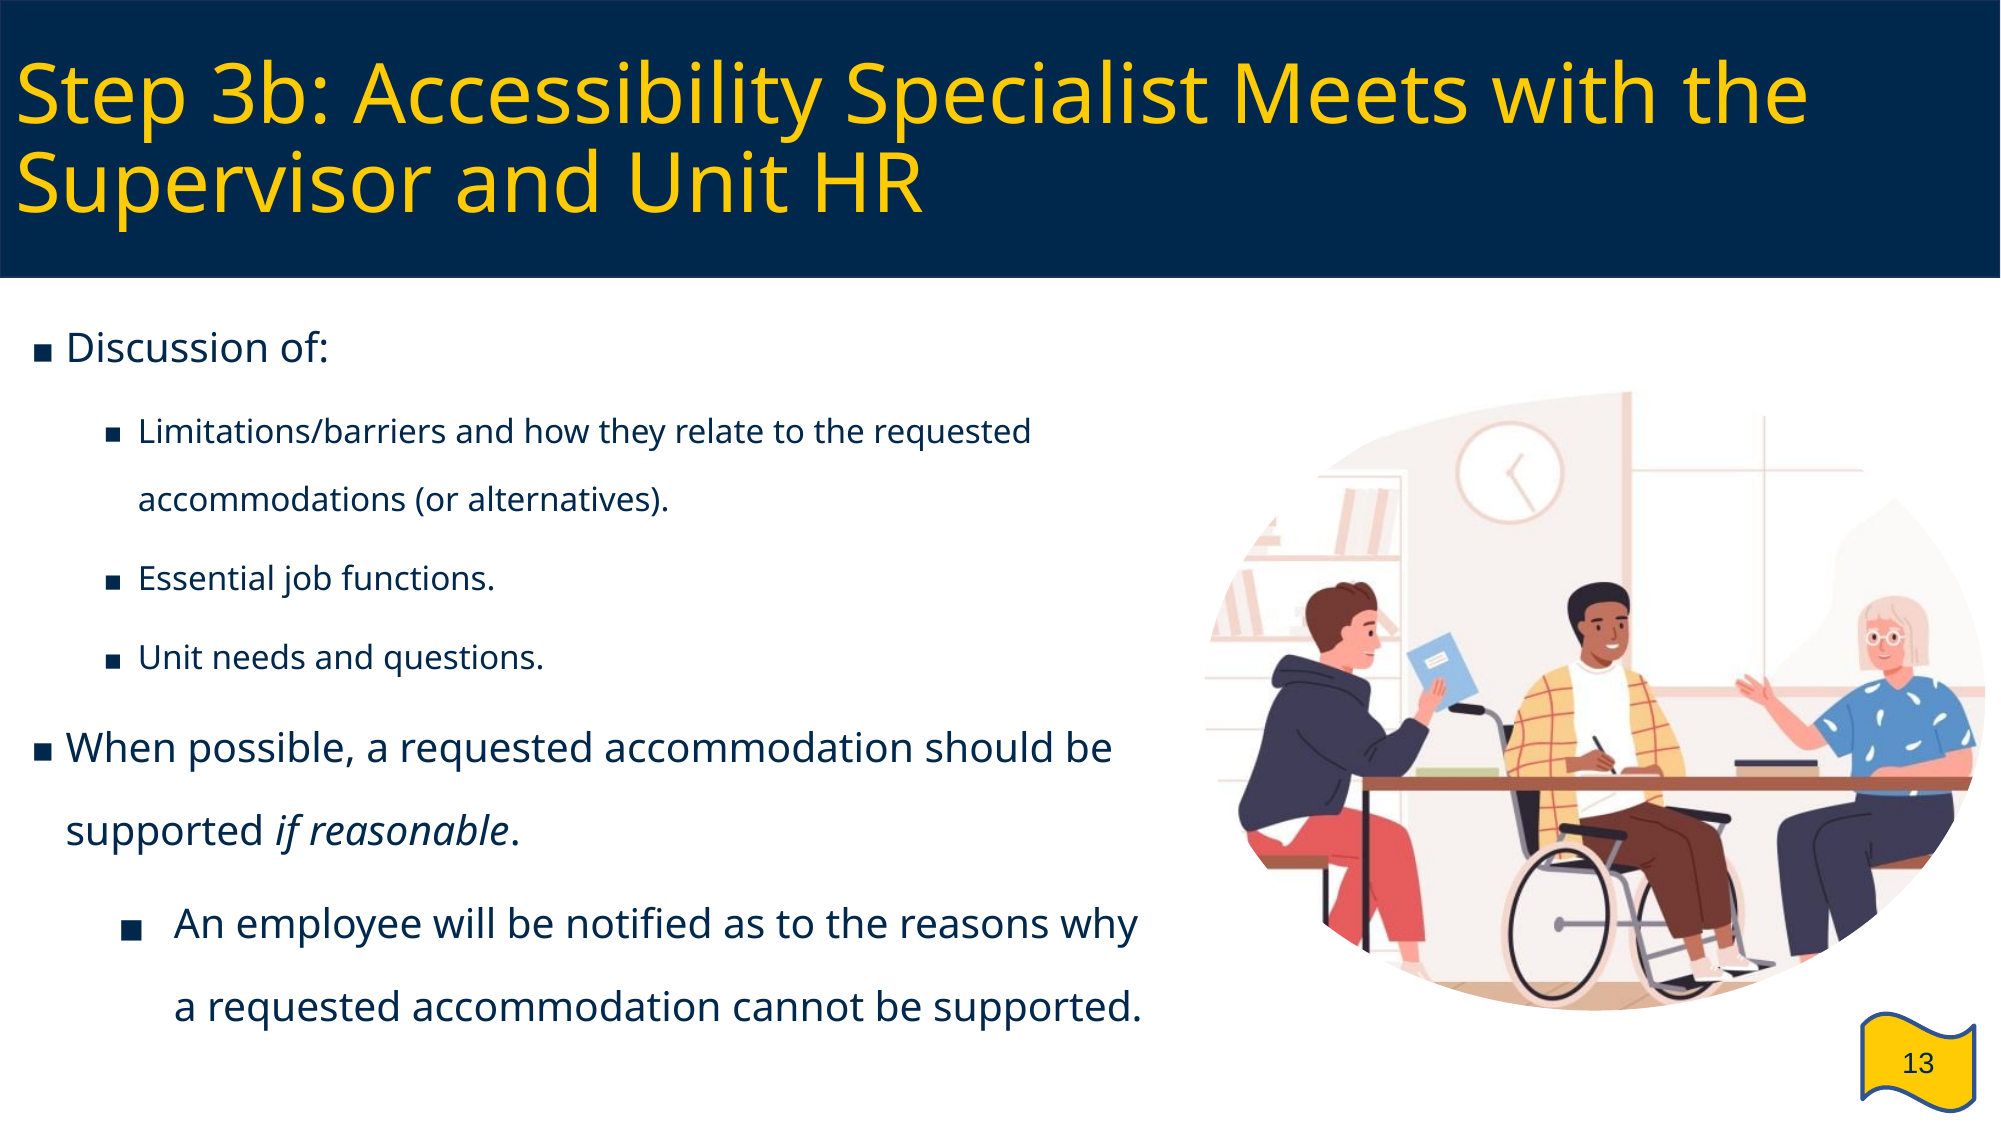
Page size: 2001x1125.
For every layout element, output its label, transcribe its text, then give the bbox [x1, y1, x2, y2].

title Step 3b: Accessibility Specialist Meets with the Supervisor and Unit HR [0, 32, 1946, 250]
picture [1203, 384, 1986, 1011]
list Discussion of: Limitations/barriers and how they relate to the requested accommodations (or alternatives). Essential job functions. Unit needs and questions. When possible, a requested accommodation should be supported if reasonable. An employee will be notified as to the reasons why a requested accommodation cannot be supported. [14, 280, 1167, 1107]
